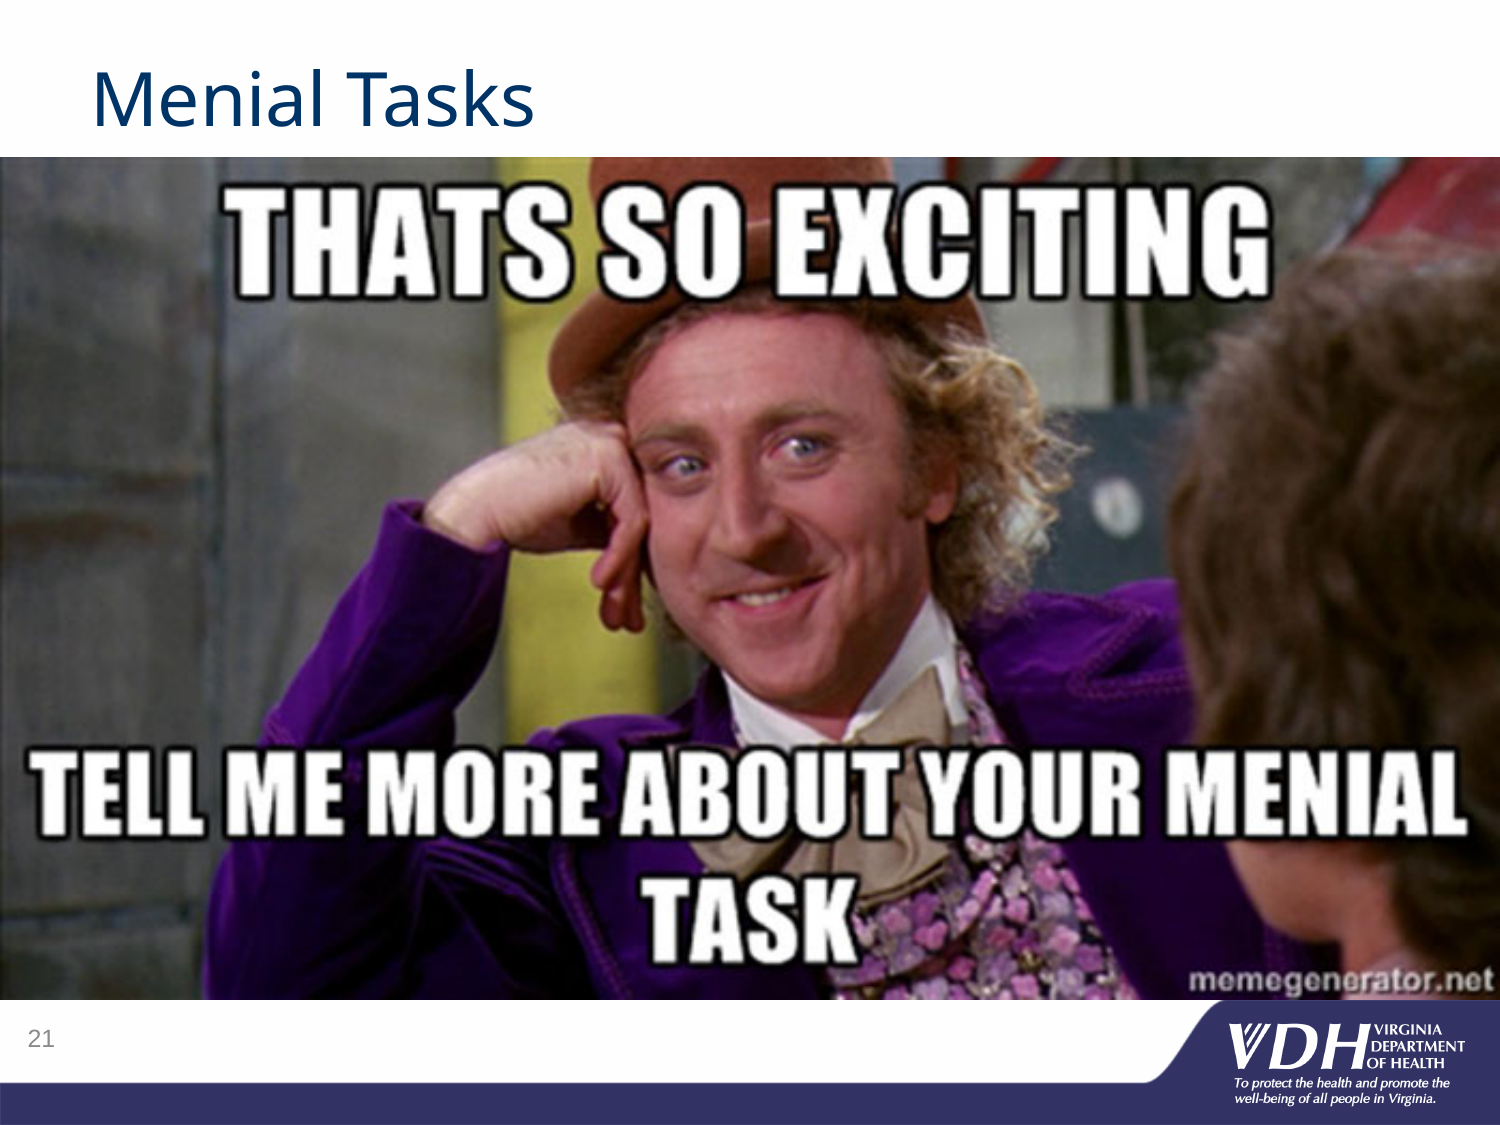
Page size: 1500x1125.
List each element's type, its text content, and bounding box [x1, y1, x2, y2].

picture [0, 0, 1500, 157]
title Menial Tasks [75, 2, 1425, 156]
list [0, 157, 1500, 1001]
slide_number 21 [12, 1008, 75, 1075]
picture [0, 1001, 1500, 1125]
